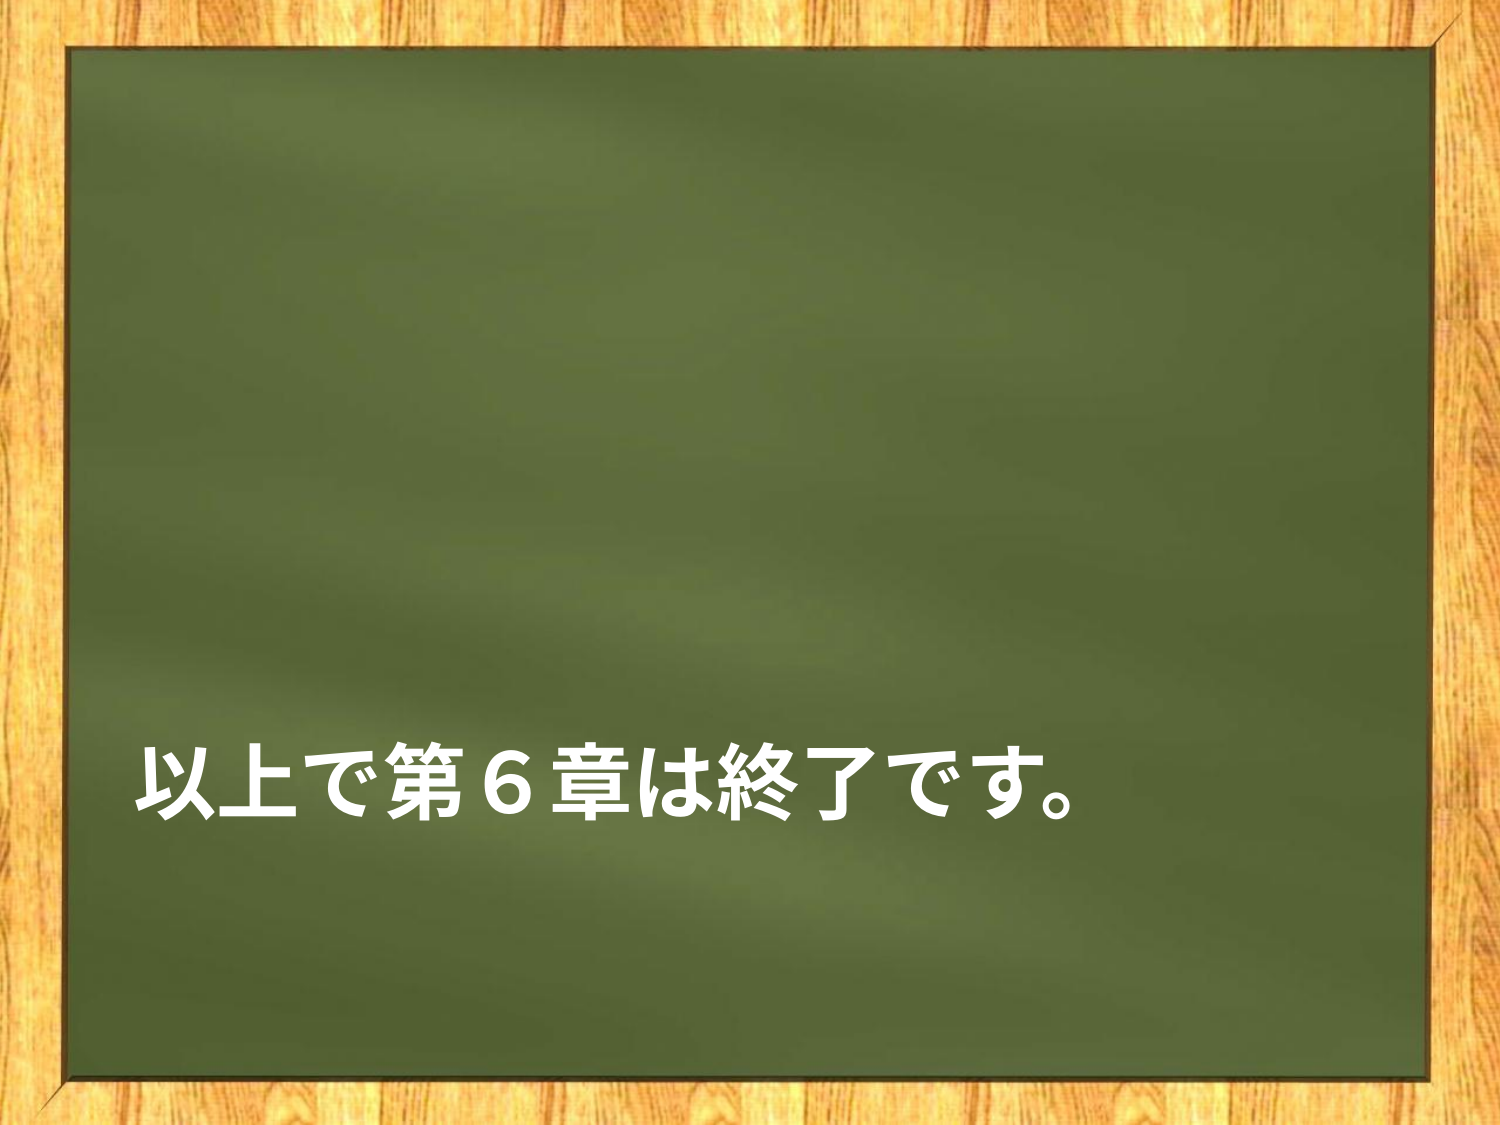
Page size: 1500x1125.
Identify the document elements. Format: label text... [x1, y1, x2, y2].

picture [0, 0, 1500, 1125]
title 以上で第６章は終了です。 [118, 722, 1394, 947]
